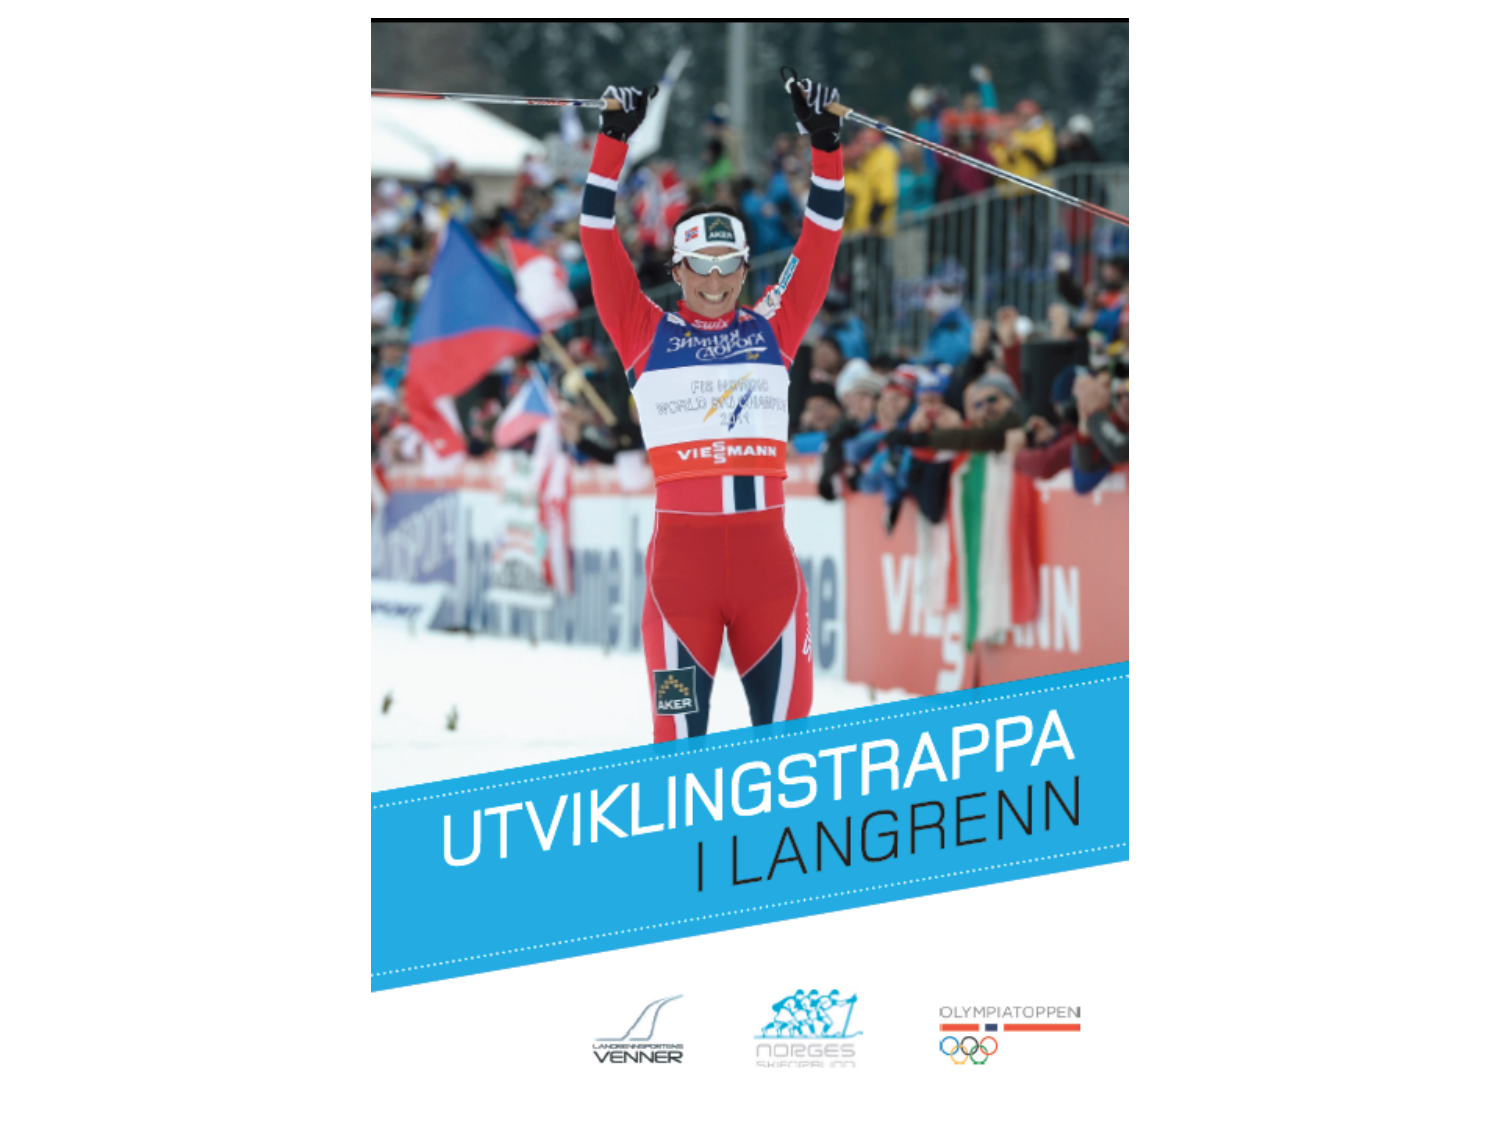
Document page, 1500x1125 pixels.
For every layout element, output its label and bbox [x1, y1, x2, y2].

picture [370, 18, 1130, 1107]
